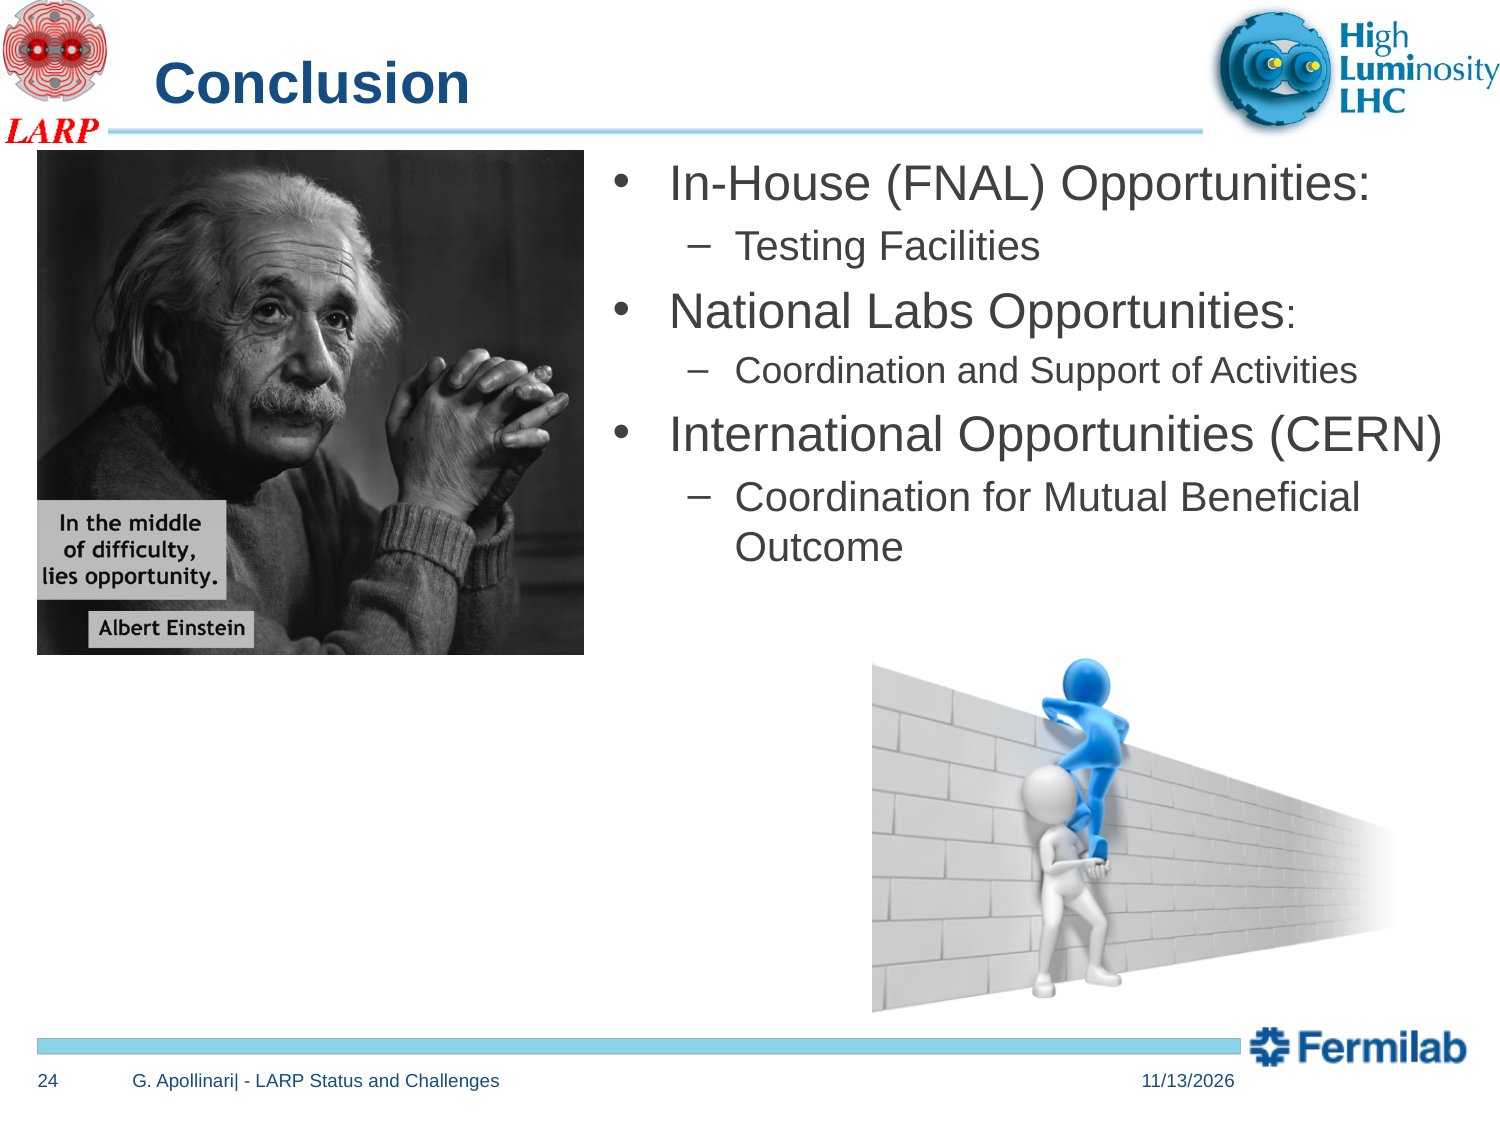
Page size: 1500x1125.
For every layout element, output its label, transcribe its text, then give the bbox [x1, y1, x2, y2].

slide_number 24 [37, 1068, 111, 1109]
picture [0, 0, 108, 143]
picture [37, 149, 584, 655]
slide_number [1058, 1068, 1235, 1109]
title Conclusion [154, 10, 696, 116]
picture [872, 654, 1396, 1061]
picture [1203, 0, 1500, 143]
footer G. Apollinari| - LARP Status and Challenges [132, 1068, 1014, 1109]
list In-House (FNAL) Opportunities: Testing Facilities National Labs Opportunities: Coordination and Support of Activities International Opportunities (CERN) Coordination for Mutual Beneficial Outcome [612, 150, 1476, 598]
